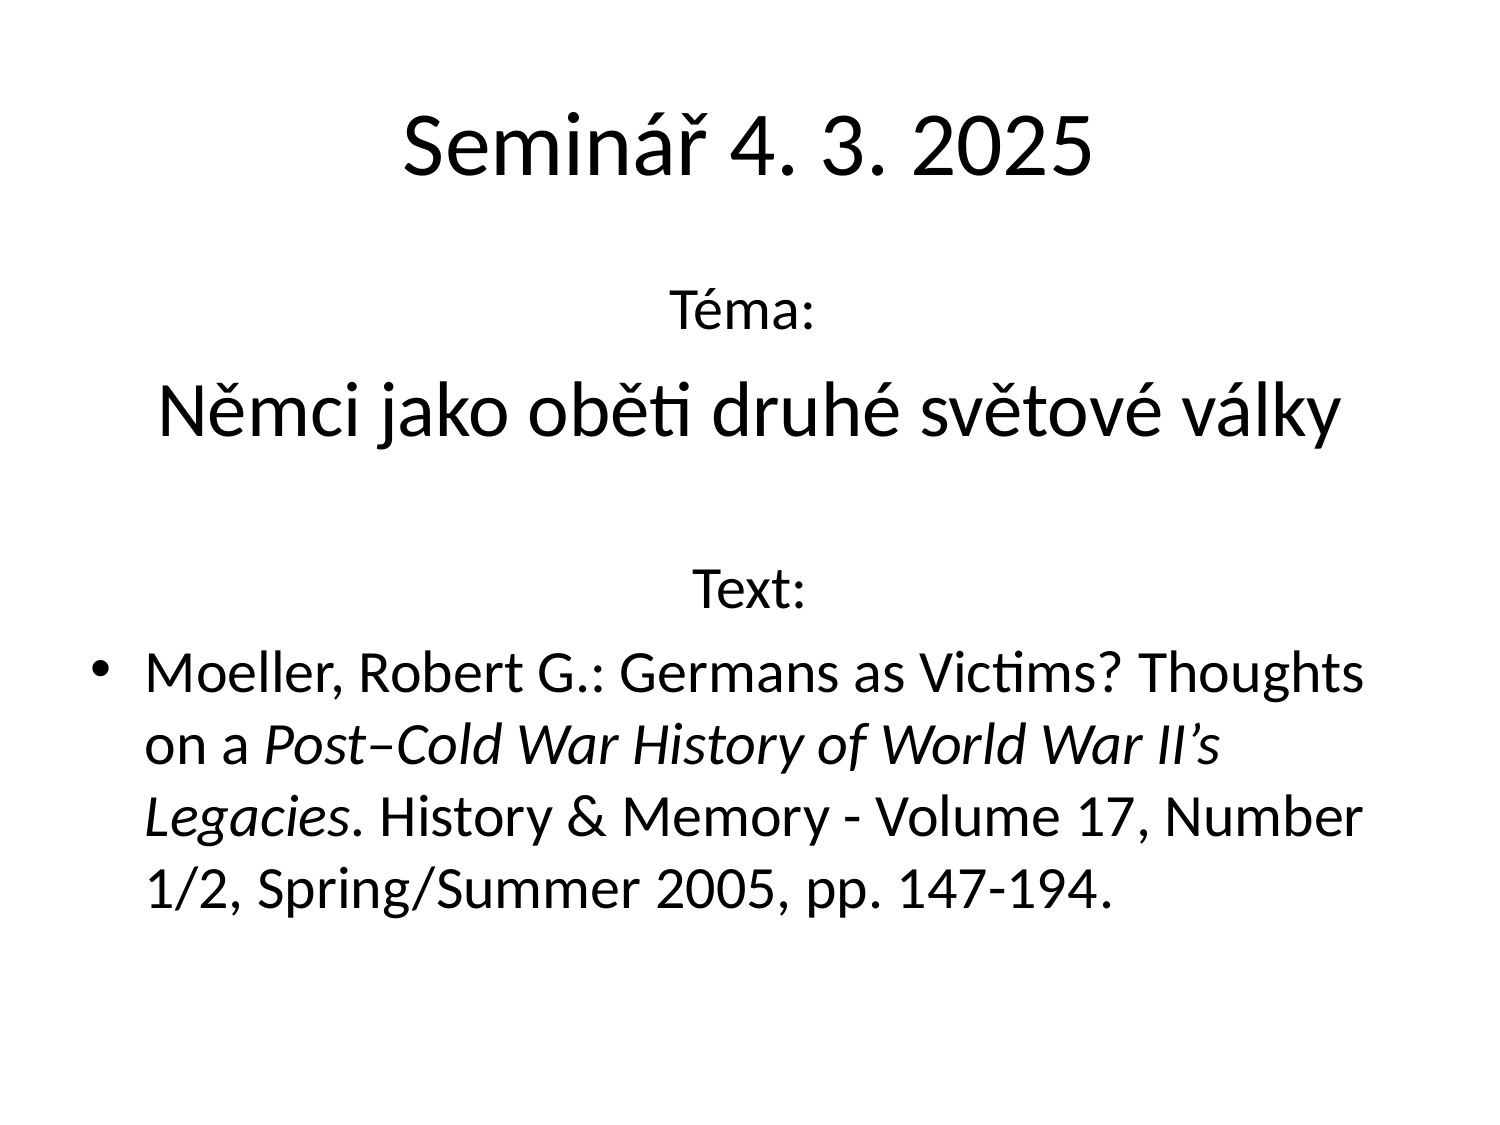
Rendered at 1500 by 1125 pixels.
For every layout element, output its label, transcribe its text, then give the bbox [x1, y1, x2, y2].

list Téma: Němci jako oběti druhé světové války Text: Moeller, Robert G.: Germans as Victims? Thoughts on a Post–Cold War History of World War II’s Legacies. History & Memory - Volume 17, Number 1/2, Spring/Summer 2005, pp. 147-194. [74, 262, 1426, 1006]
title Seminář 4. 3. 2025 [74, 44, 1426, 233]
